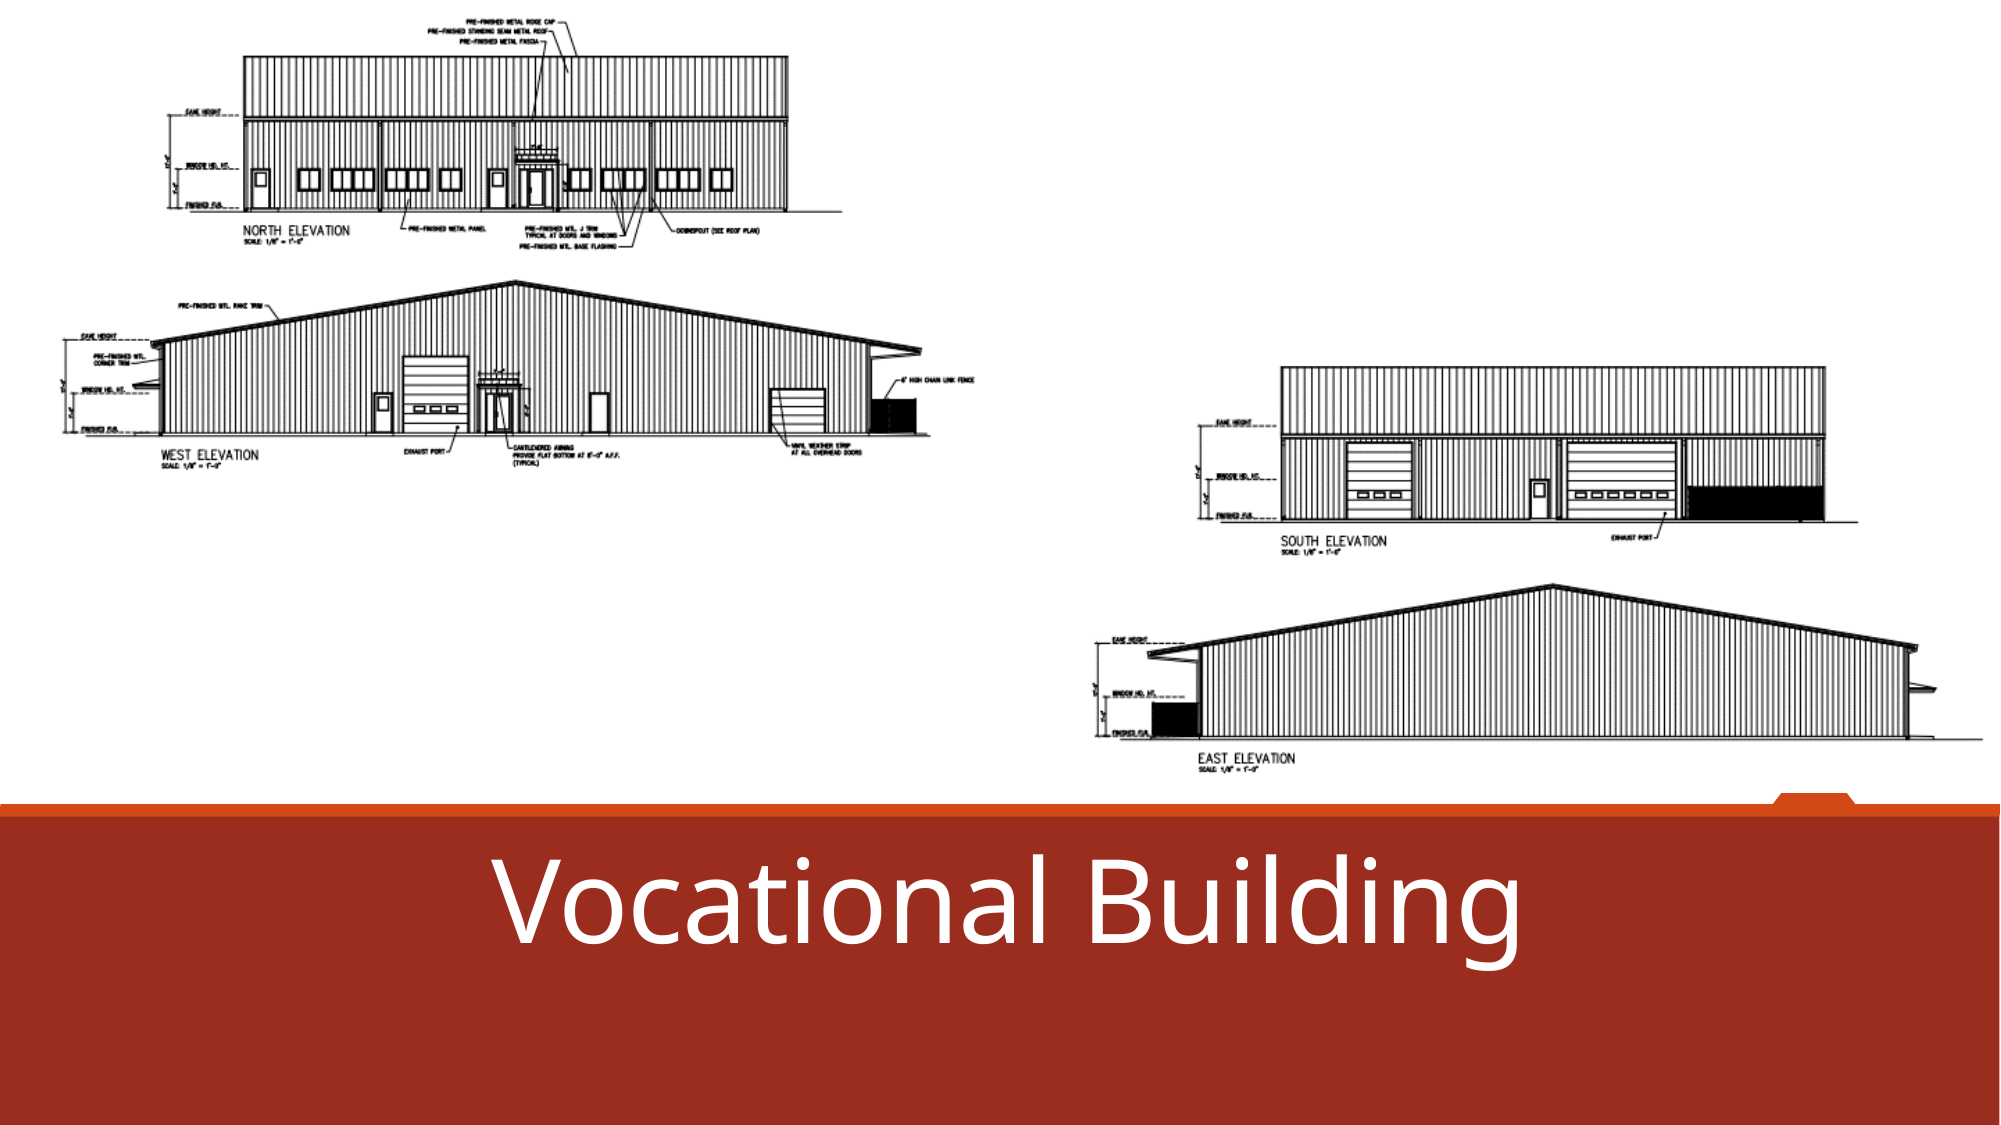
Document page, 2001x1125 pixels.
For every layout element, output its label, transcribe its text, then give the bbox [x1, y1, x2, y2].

picture [0, 0, 2000, 807]
title Vocational Building [180, 832, 1839, 968]
